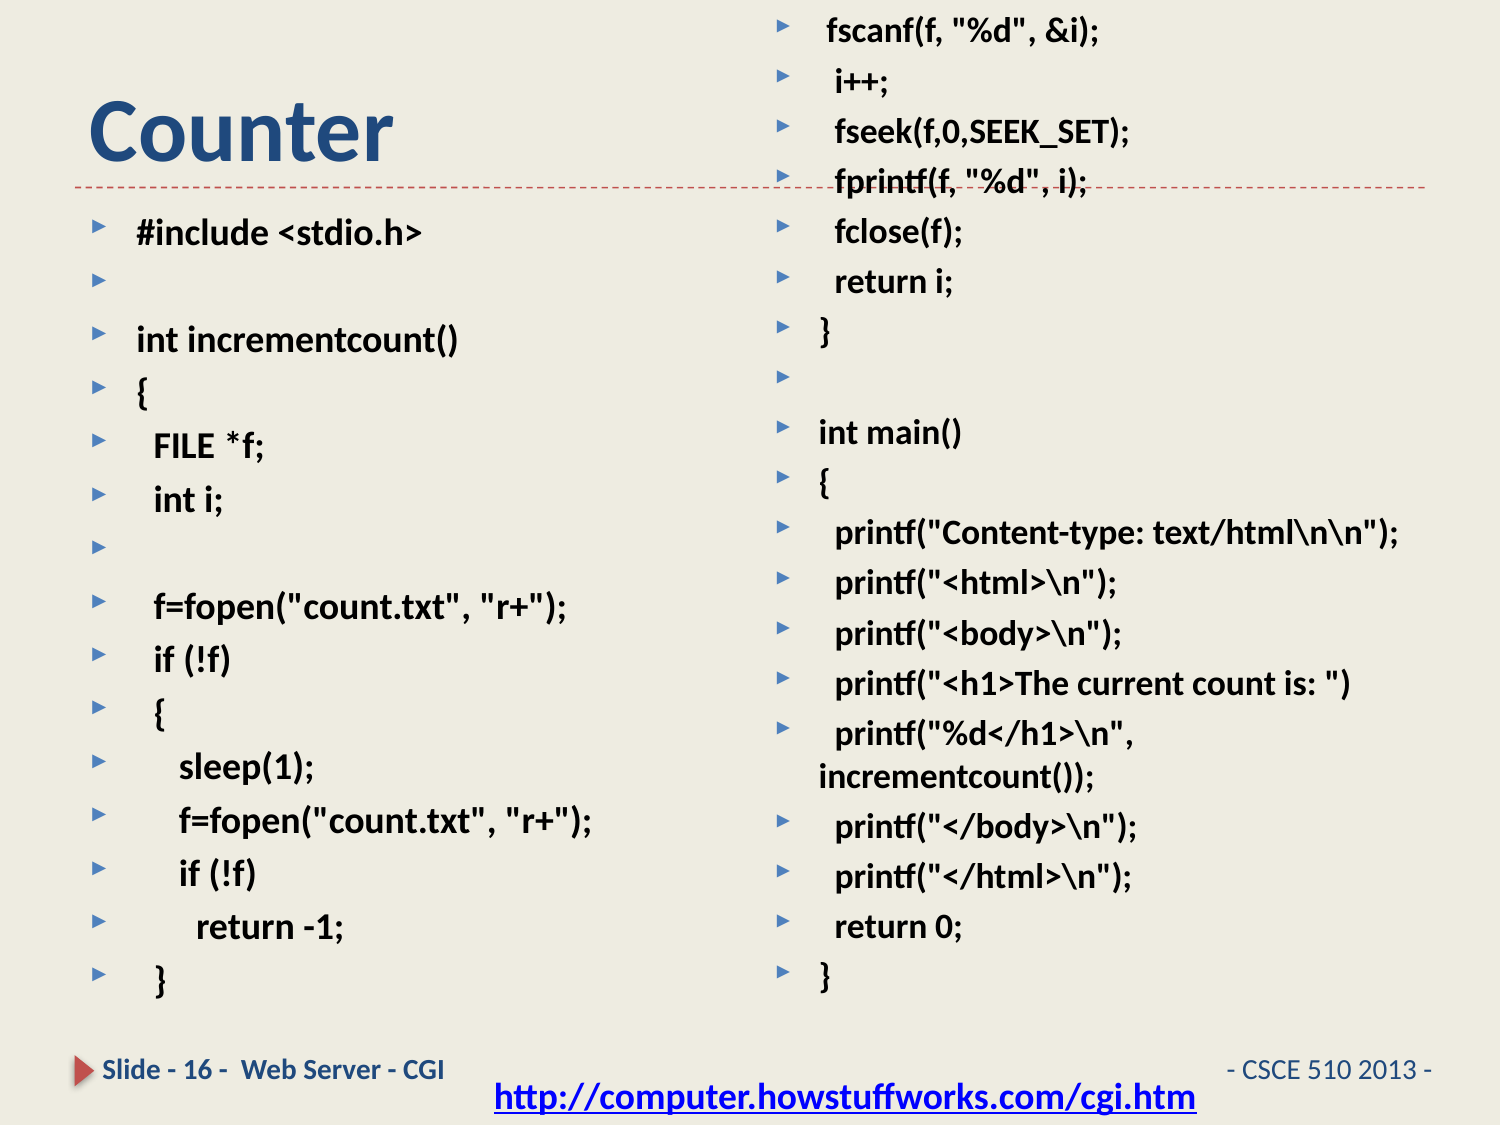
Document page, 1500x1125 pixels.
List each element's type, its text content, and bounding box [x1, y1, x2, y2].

list fscanf(f, "%d", &i); i++; fseek(f,0,SEEK_SET); fprintf(f, "%d", i); fclose(f); return i; } int main() { printf("Content-type: text/html\n\n"); printf("<html>\n"); printf("<body>\n"); printf("<h1>The current count is: ") printf("%d</h1>\n", incrementcount()); printf("</body>\n"); printf("</html>\n"); return 0; } [759, 0, 1423, 1010]
text_box http://computer.howstuffworks.com/cgi.htm [478, 1064, 1212, 1125]
slide_number - CSCE 510 2013 - [1211, 1042, 1500, 1103]
list #include <stdio.h> int incrementcount() { FILE *f; int i; f=fopen("count.txt", "r+"); if (!f) { sleep(1); f=fopen("count.txt", "r+"); if (!f) return -1; } [75, 200, 738, 1010]
slide_number Slide - 16 - Web Server - CGI [87, 1042, 575, 1103]
title Counter [75, 37, 759, 188]
